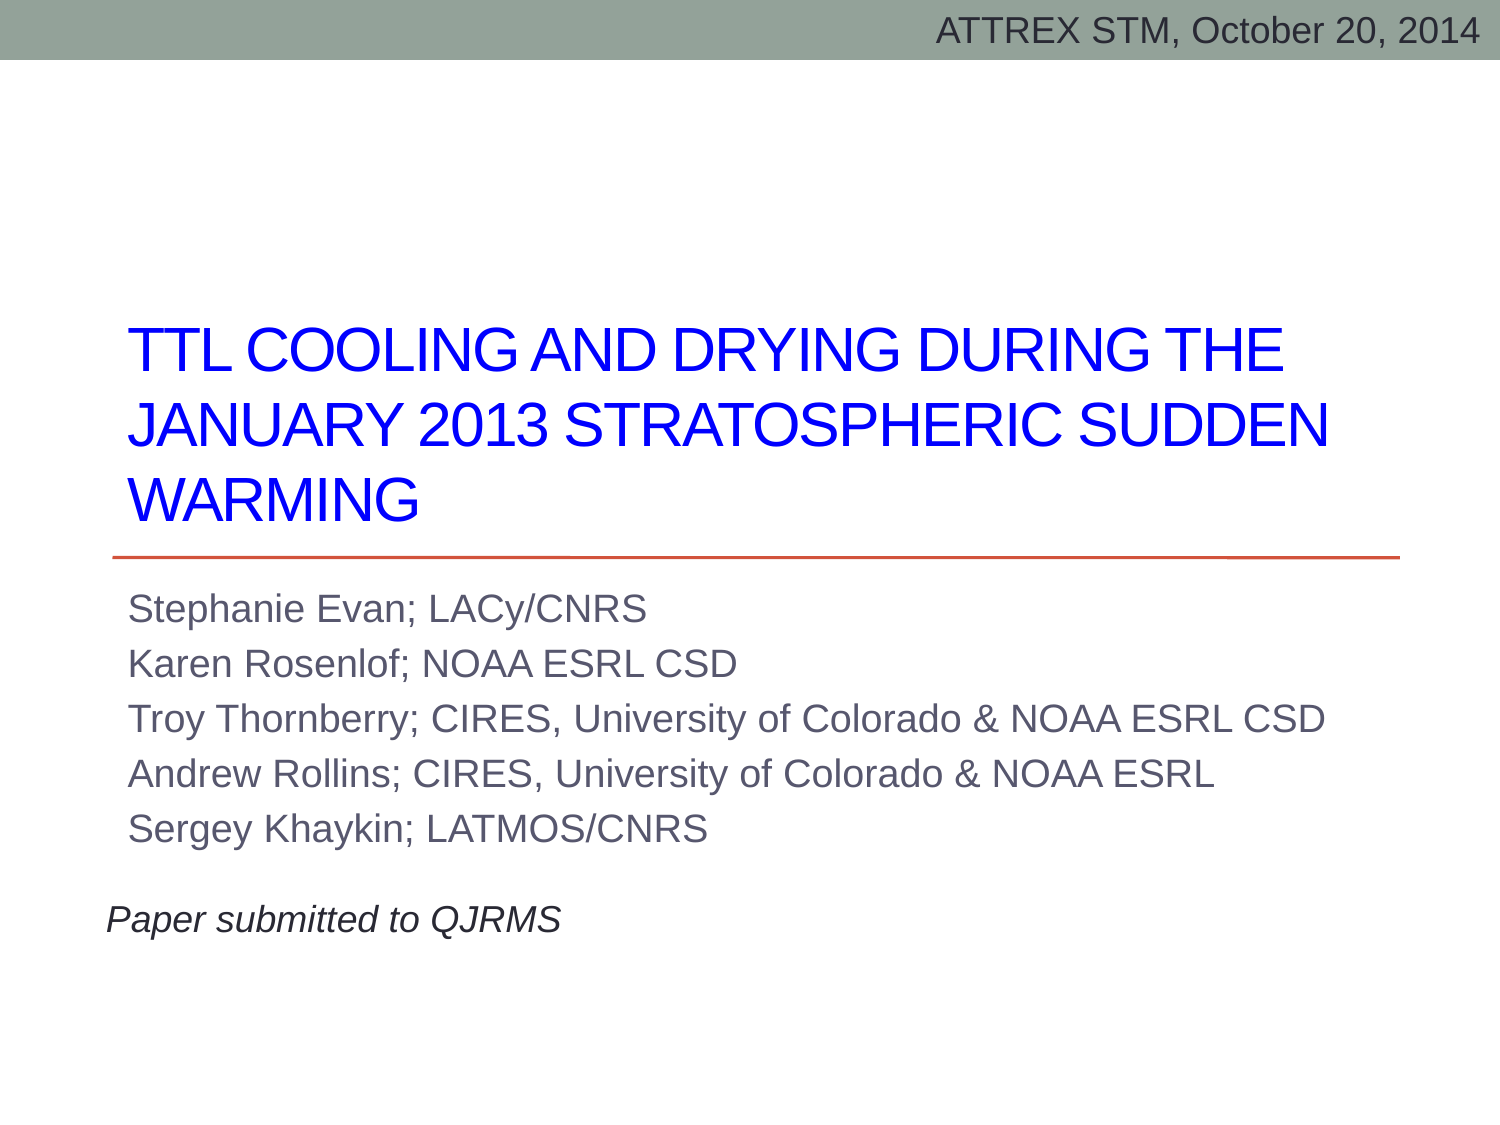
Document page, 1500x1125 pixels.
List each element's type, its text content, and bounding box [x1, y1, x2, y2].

title TTL cooling and drying during the January 2013 Stratospheric Sudden Warming [112, 224, 1400, 542]
text_box Paper submitted to QJRMS [91, 887, 1418, 948]
text_box ATTREX STM, October 20, 2014 [920, 0, 1496, 59]
subtitle Stephanie Evan; LACy/CNRS Karen Rosenlof; NOAA ESRL CSD Troy Thornberry; CIRES, University of Colorado & NOAA ESRL CSD Andrew Rollins; CIRES, University of Colorado & NOAA ESRL Sergey Khaykin; LATMOS/CNRS [112, 575, 1382, 863]
